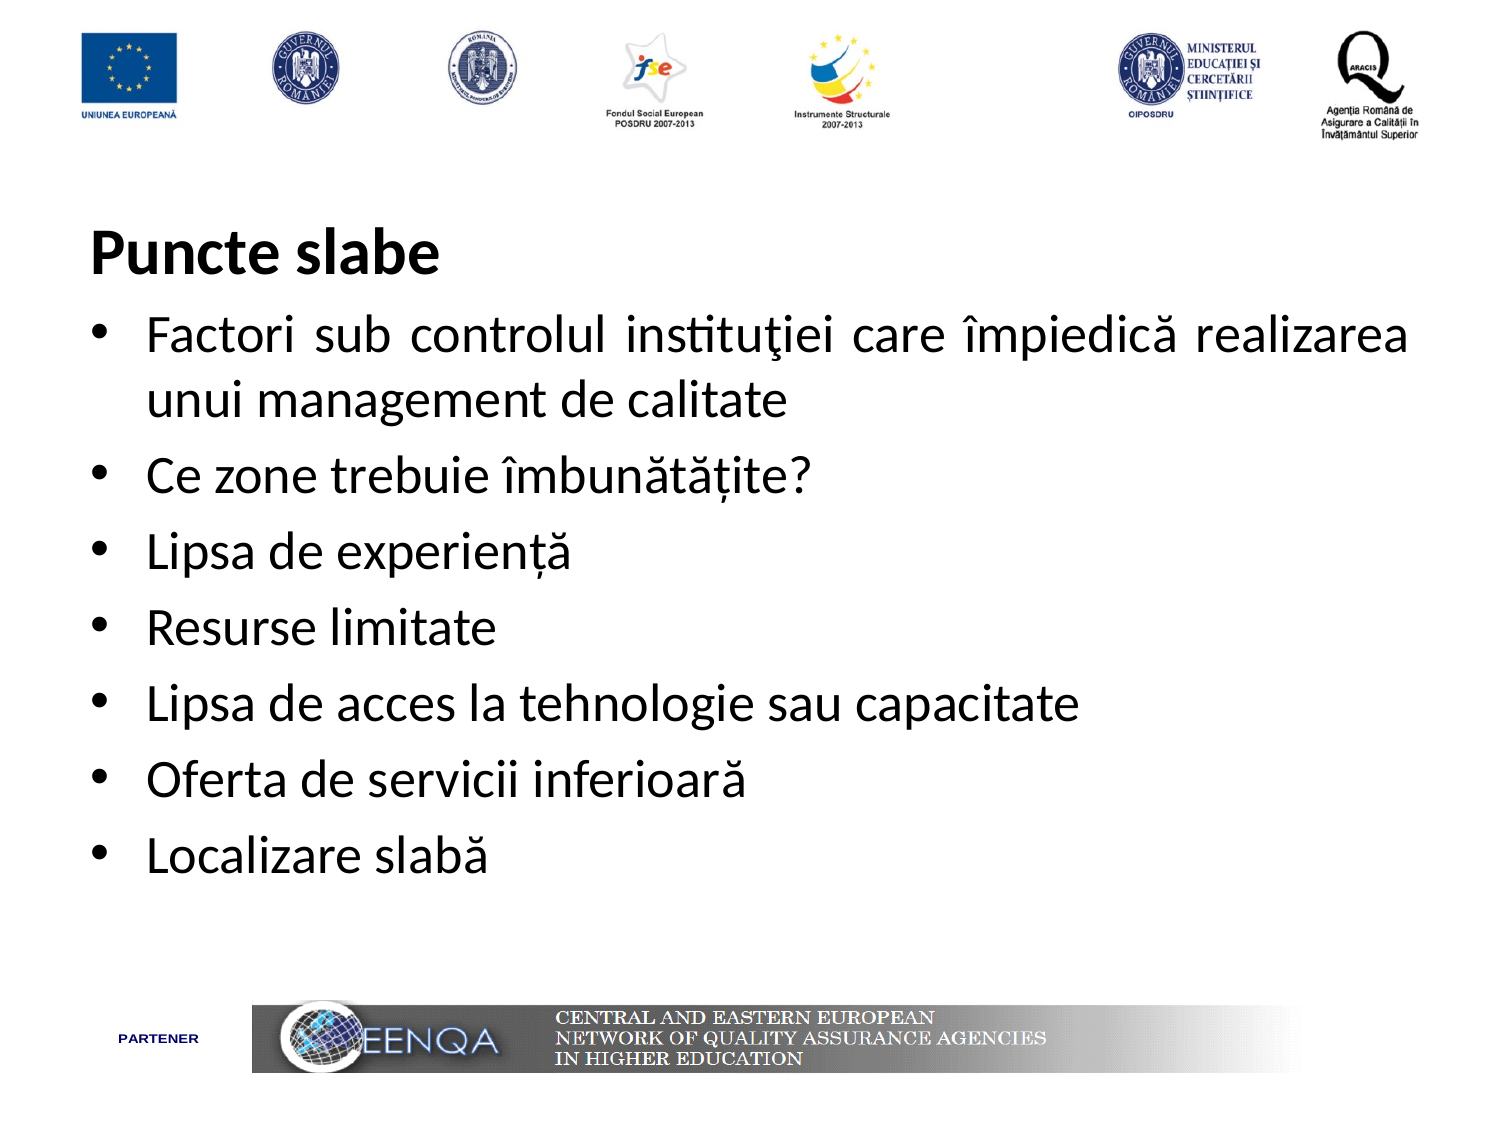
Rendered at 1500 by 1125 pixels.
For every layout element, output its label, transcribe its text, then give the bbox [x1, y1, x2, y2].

list Puncte slabe Factori sub controlul instituţiei care împiedică realizarea unui management de calitate Ce zone trebuie îmbunătăţite? Lipsa de experienţă Resurse limitate Lipsa de acces la tehnologie sau capacitate Oferta de servicii inferioară Localizare slabă [75, 200, 1425, 943]
picture [0, 0, 1500, 163]
picture [87, 1000, 1438, 1101]
